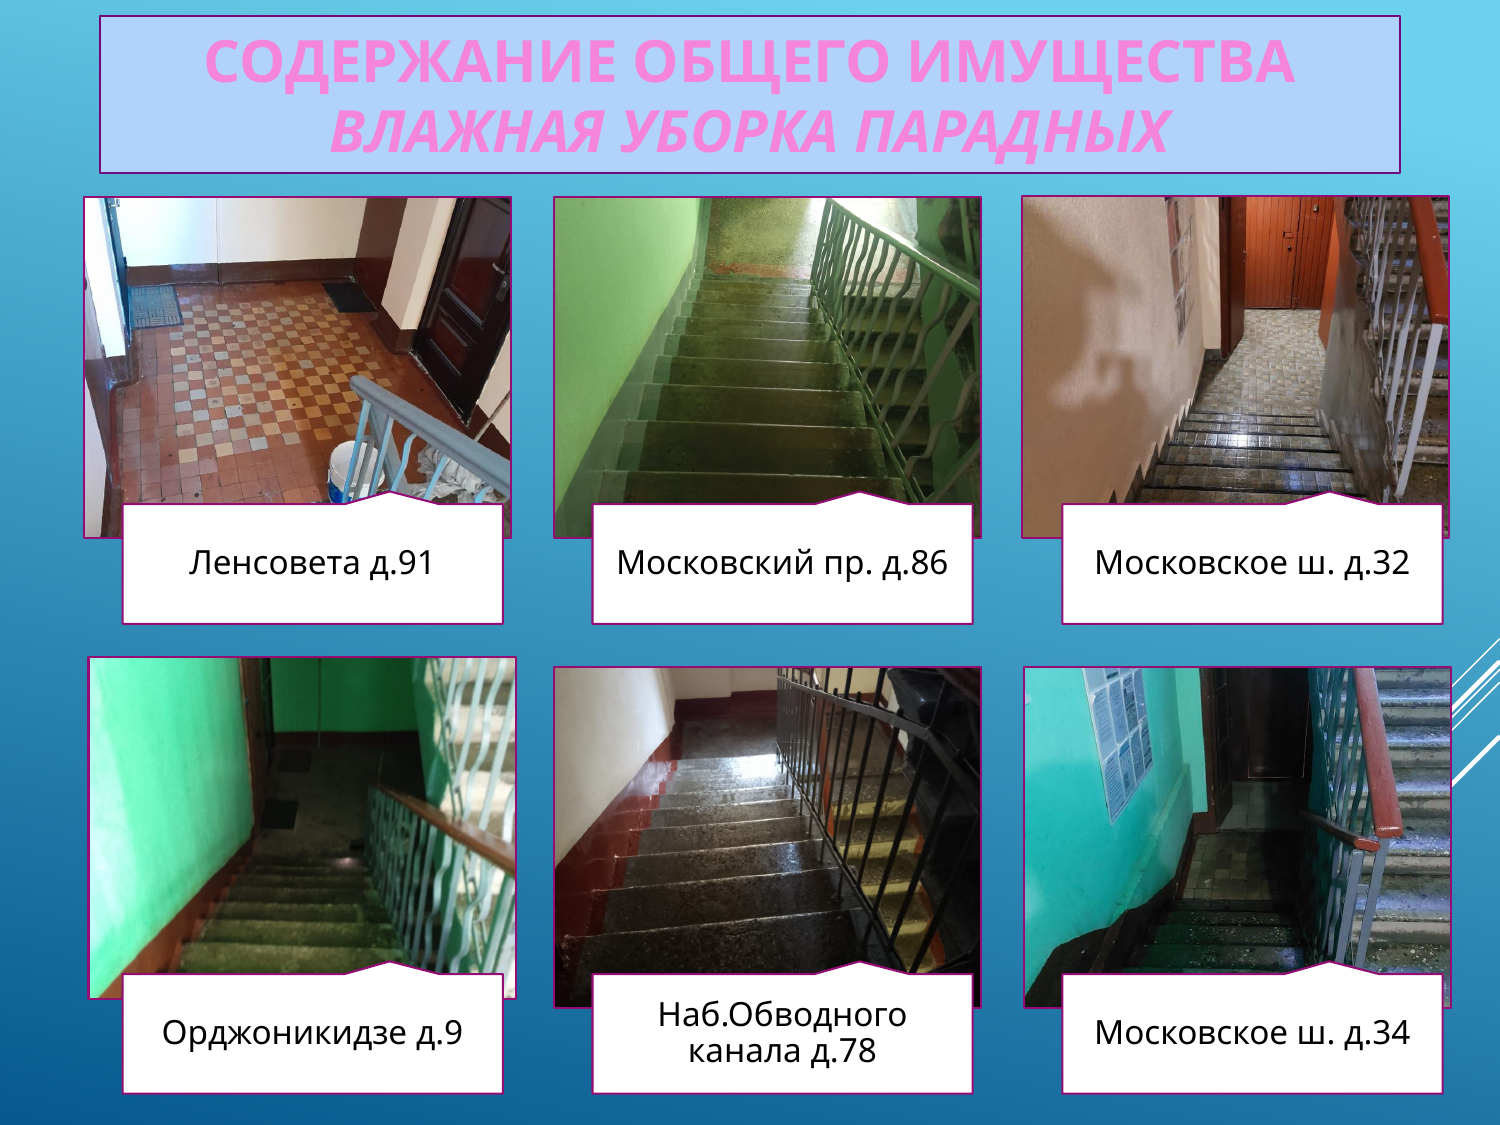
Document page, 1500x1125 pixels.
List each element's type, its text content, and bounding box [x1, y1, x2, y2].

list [76, 195, 1459, 1095]
title Содержание общего имущества Влажная уборка парадных [99, 15, 1401, 174]
